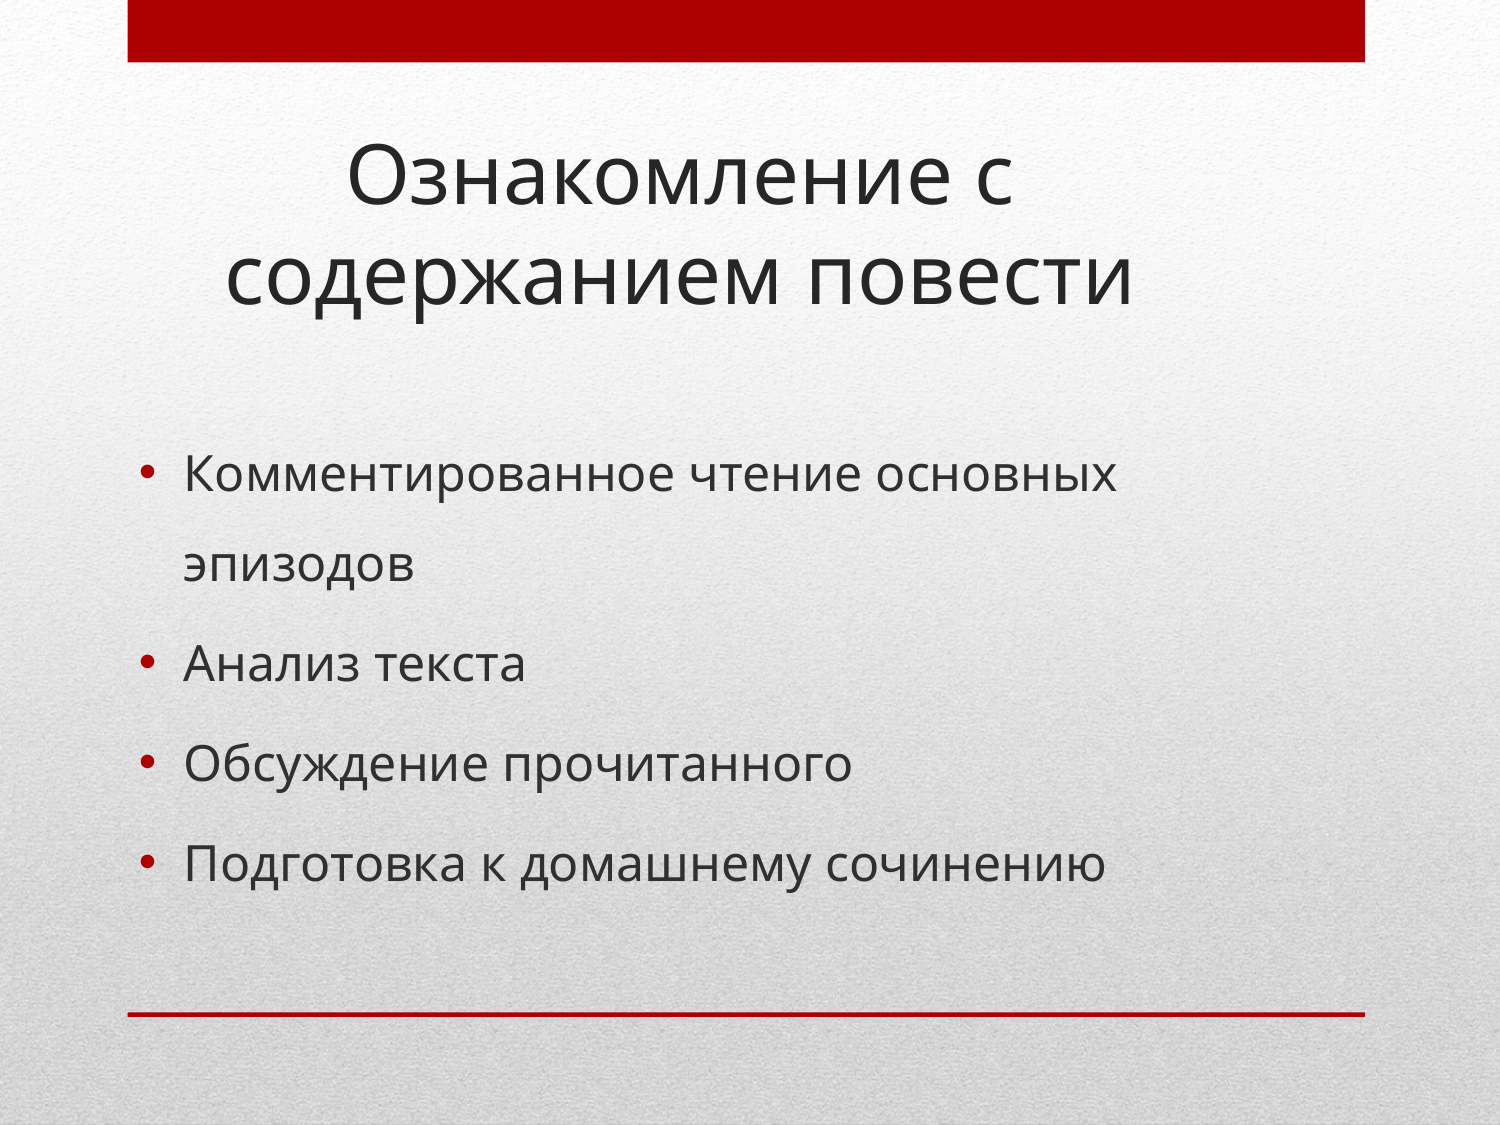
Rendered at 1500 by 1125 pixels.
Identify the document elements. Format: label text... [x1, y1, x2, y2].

title Ознакомление с содержанием повести [123, 66, 1237, 329]
list Комментированное чтение основных эпизодов Анализ текста Обсуждение прочитанного Подготовка к домашнему сочинению [123, 350, 1362, 953]
